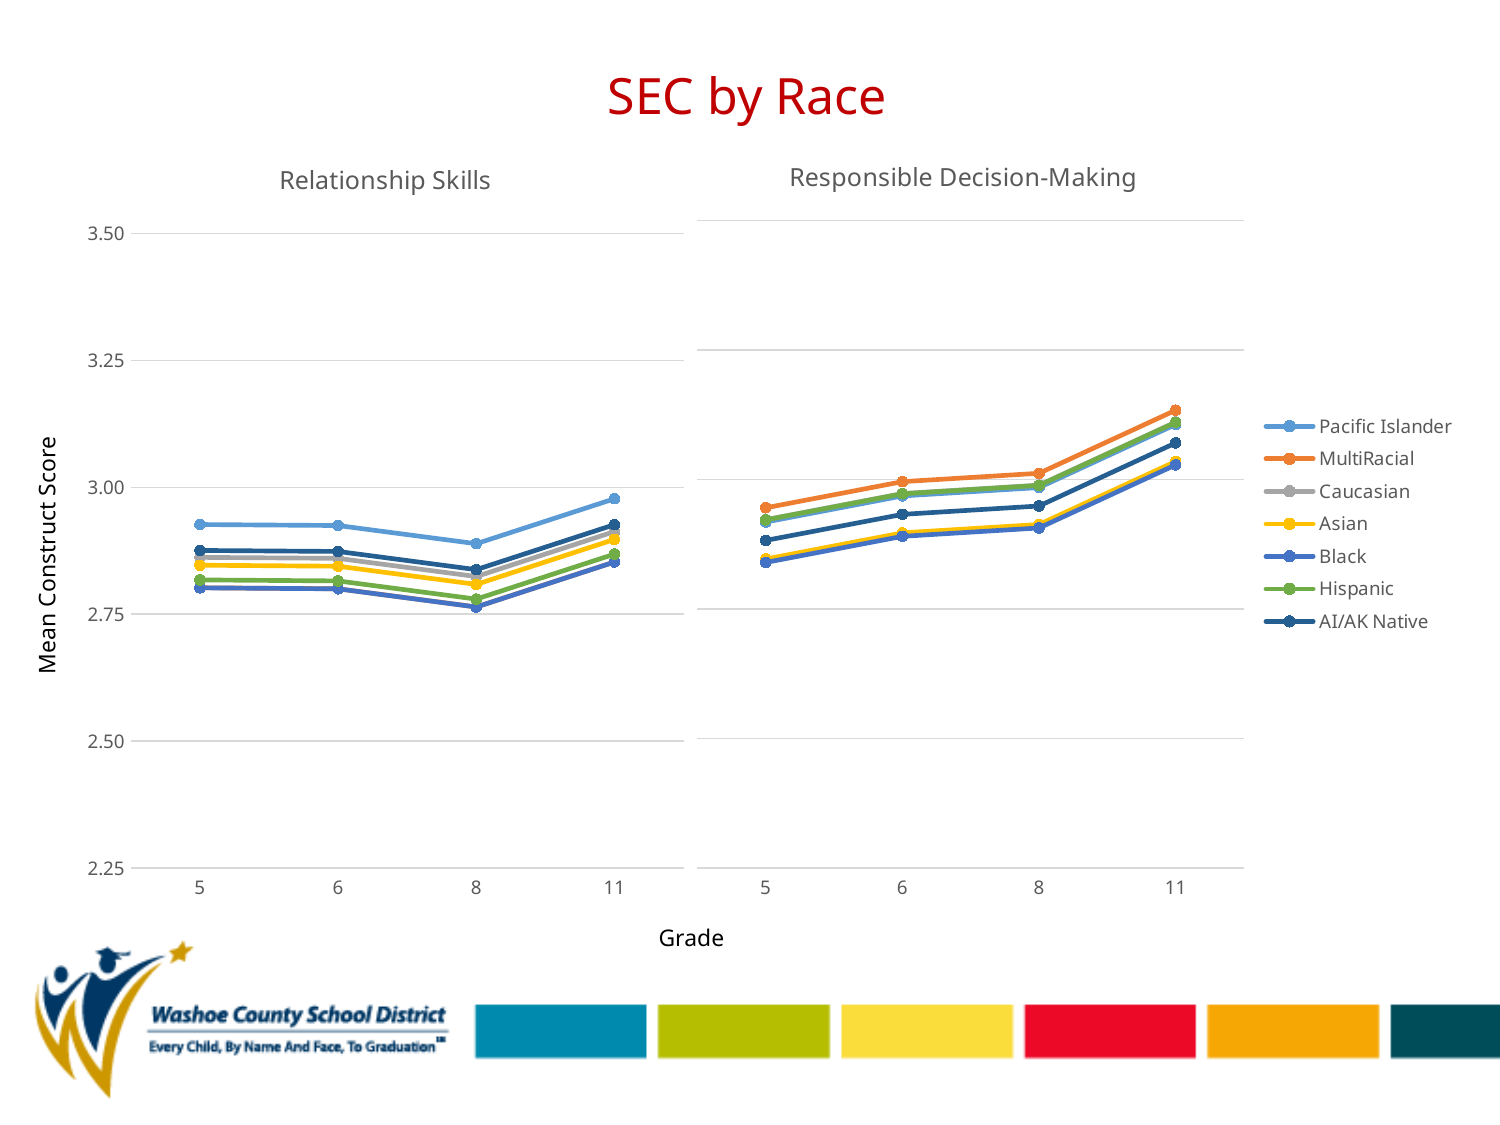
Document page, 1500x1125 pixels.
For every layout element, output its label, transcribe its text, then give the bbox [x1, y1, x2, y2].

picture [0, 937, 1500, 1125]
text_box Mean Construct Score [25, 336, 69, 689]
text_box Grade [643, 926, 748, 969]
title SEC by Race [72, 1, 1423, 132]
chart [74, 131, 1471, 917]
